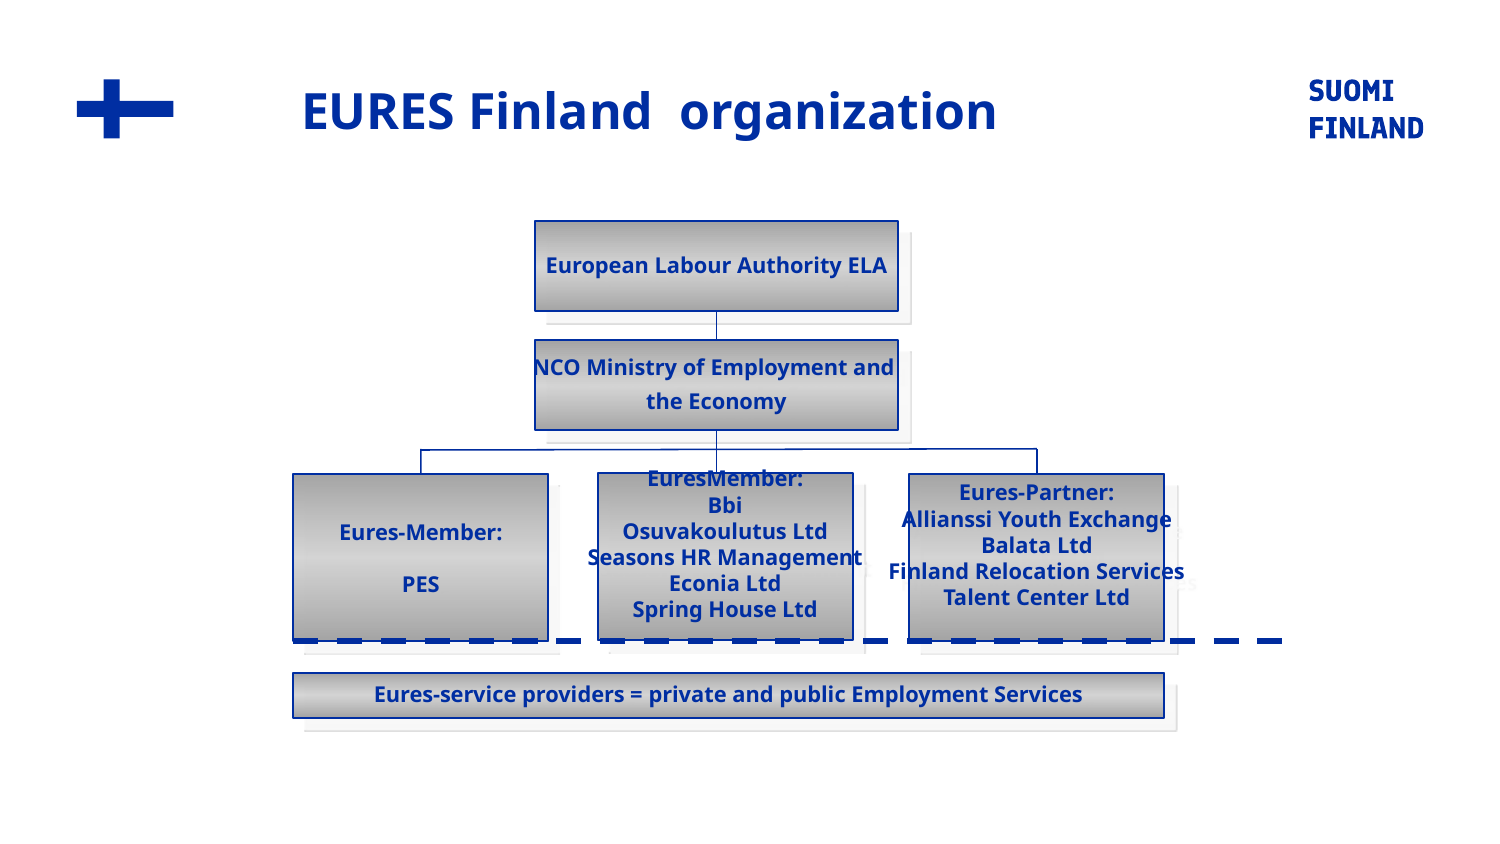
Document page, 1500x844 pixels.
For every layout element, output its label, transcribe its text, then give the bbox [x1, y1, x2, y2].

text_box European Labour Authority ELA [535, 221, 898, 312]
text_box Eures-service providers = private and public Employment Services [293, 672, 1165, 718]
text_box Eures-Partner: Allianssi Youth Exchange Balata Ltd Finland Relocation Services Talent Center Ltd [909, 473, 1165, 640]
text_box Eures-Member: PES [293, 473, 549, 640]
text_box EuresMember: Bbi Osuvakoulutus Ltd Seasons HR Management Econia Ltd Spring House Ltd [597, 473, 853, 640]
text_box NCO Ministry of Employment and the Economy [535, 340, 898, 431]
title EURES Finland organization [301, 79, 1199, 221]
